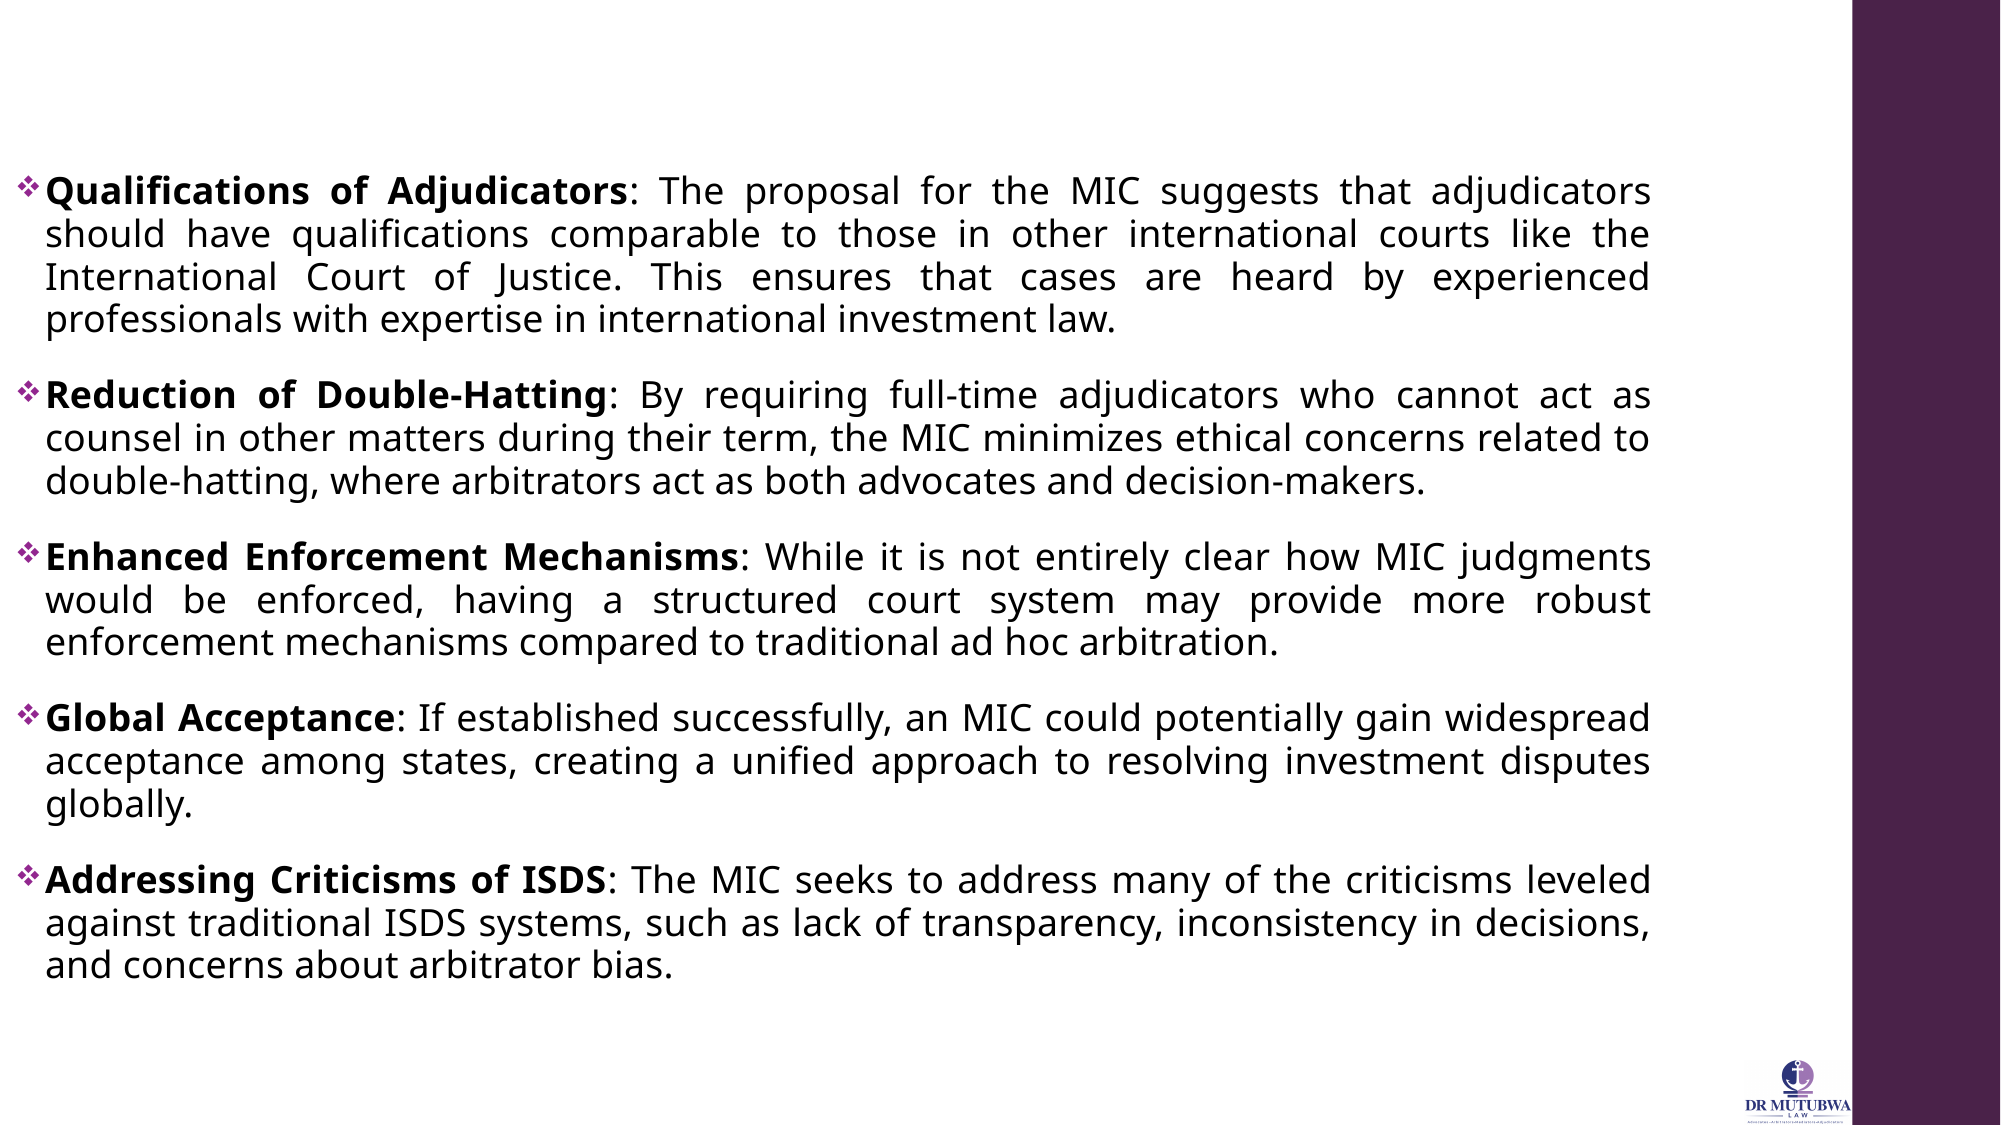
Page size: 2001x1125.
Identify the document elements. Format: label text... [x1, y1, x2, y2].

list Qualifications of Adjudicators: The proposal for the MIC suggests that adjudicators should have qualifications comparable to those in other international courts like the International Court of Justice. This ensures that cases are heard by experienced professionals with expertise in international investment law. Reduction of Double-Hatting: By requiring full-time adjudicators who cannot act as counsel in other matters during their term, the MIC minimizes ethical concerns related to double-hatting, where arbitrators act as both advocates and decision-makers. Enhanced Enforcement Mechanisms: While it is not entirely clear how MIC judgments would be enforced, having a structured court system may provide more robust enforcement mechanisms compared to traditional ad hoc arbitration. Global Acceptance: If established successfully, an MIC could potentially gain widespread acceptance among states, creating a unified approach to resolving investment disputes globally. Addressing Criticisms of ISDS: The MIC seeks to address many of the criticisms leveled against traditional ISDS systems, such as lack of transparency, inconsistency in decisions, and concerns about arbitrator bias. [0, 163, 1669, 1125]
picture [1743, 1060, 1852, 1125]
